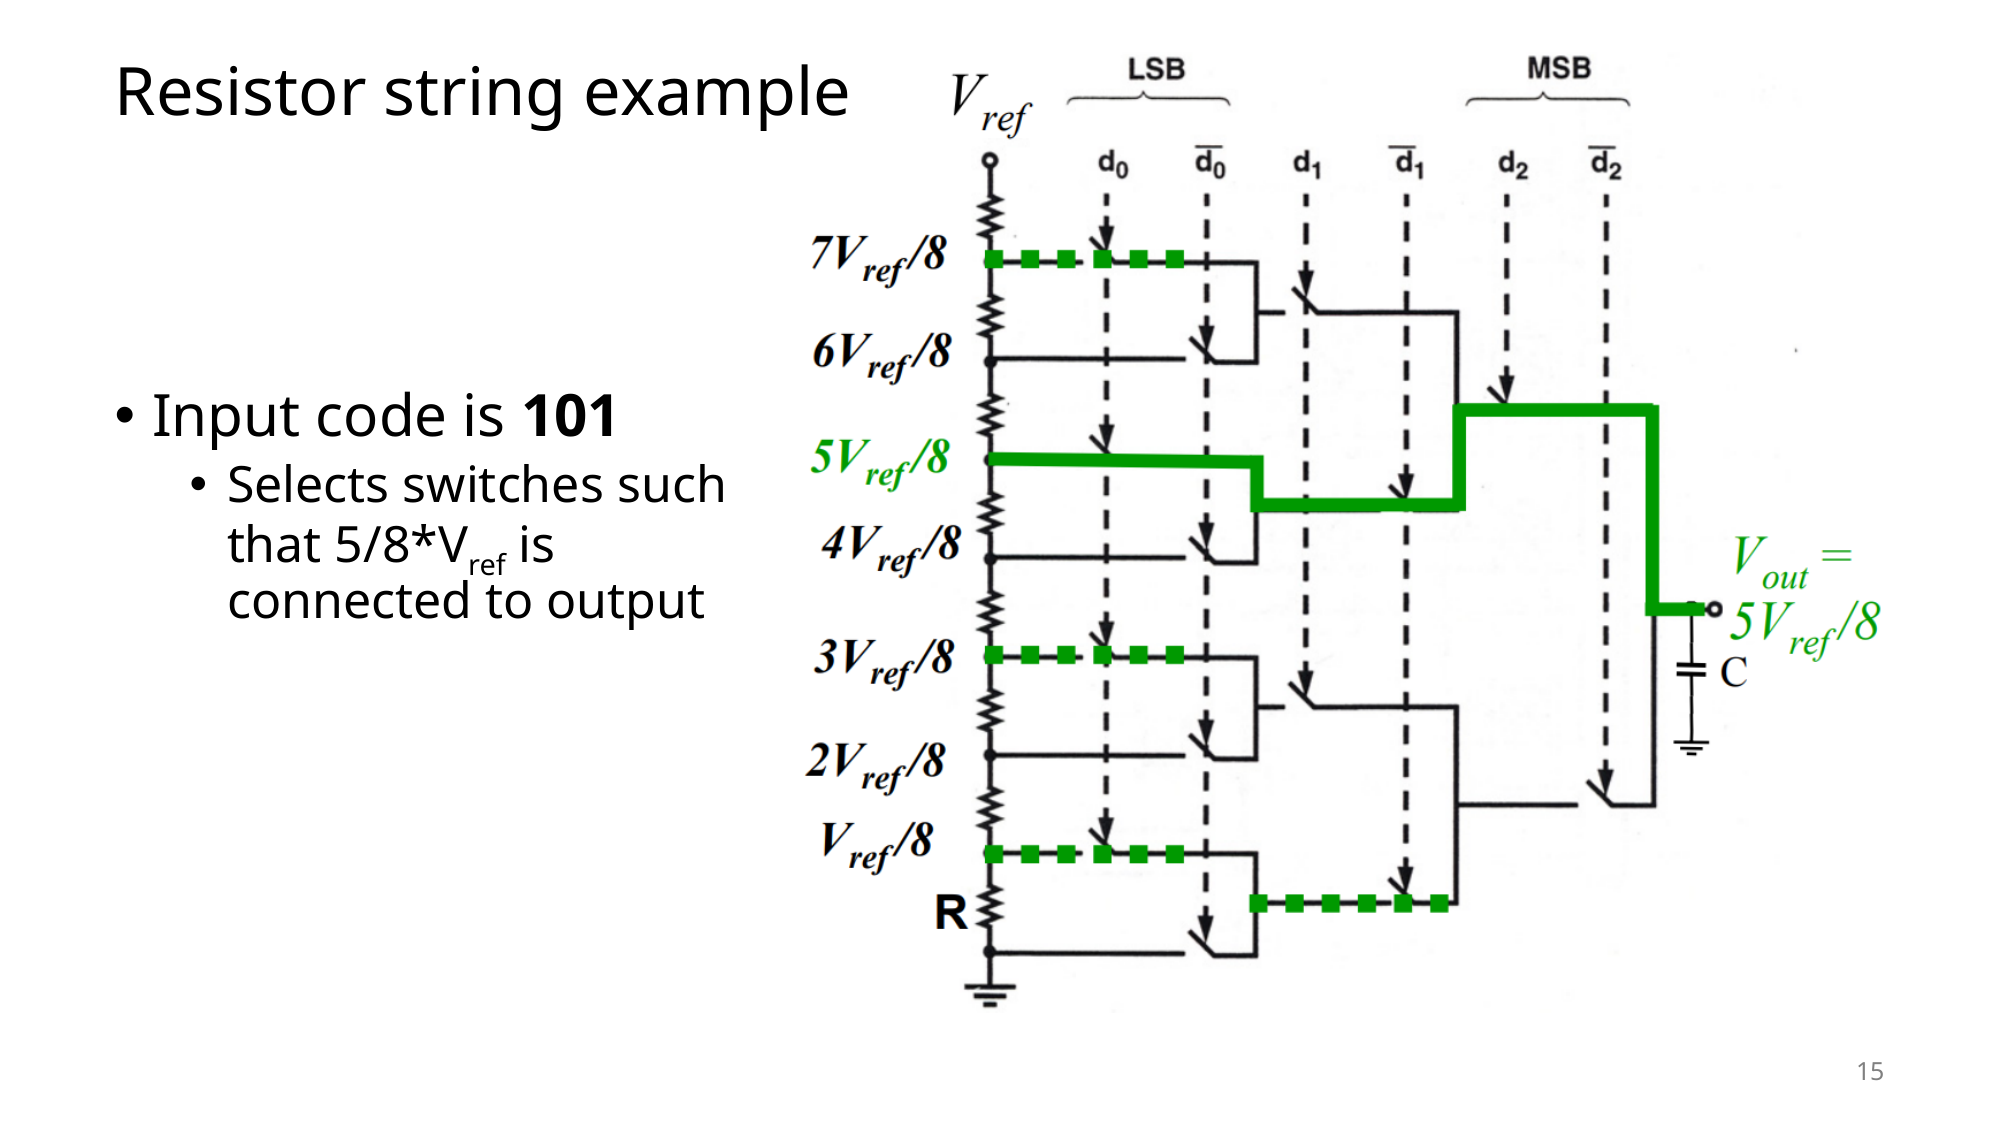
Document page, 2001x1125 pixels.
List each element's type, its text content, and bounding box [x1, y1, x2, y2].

picture [779, 37, 1900, 1013]
title Resistor string example [99, 37, 779, 150]
slide_number 15 [1749, 1042, 1900, 1103]
